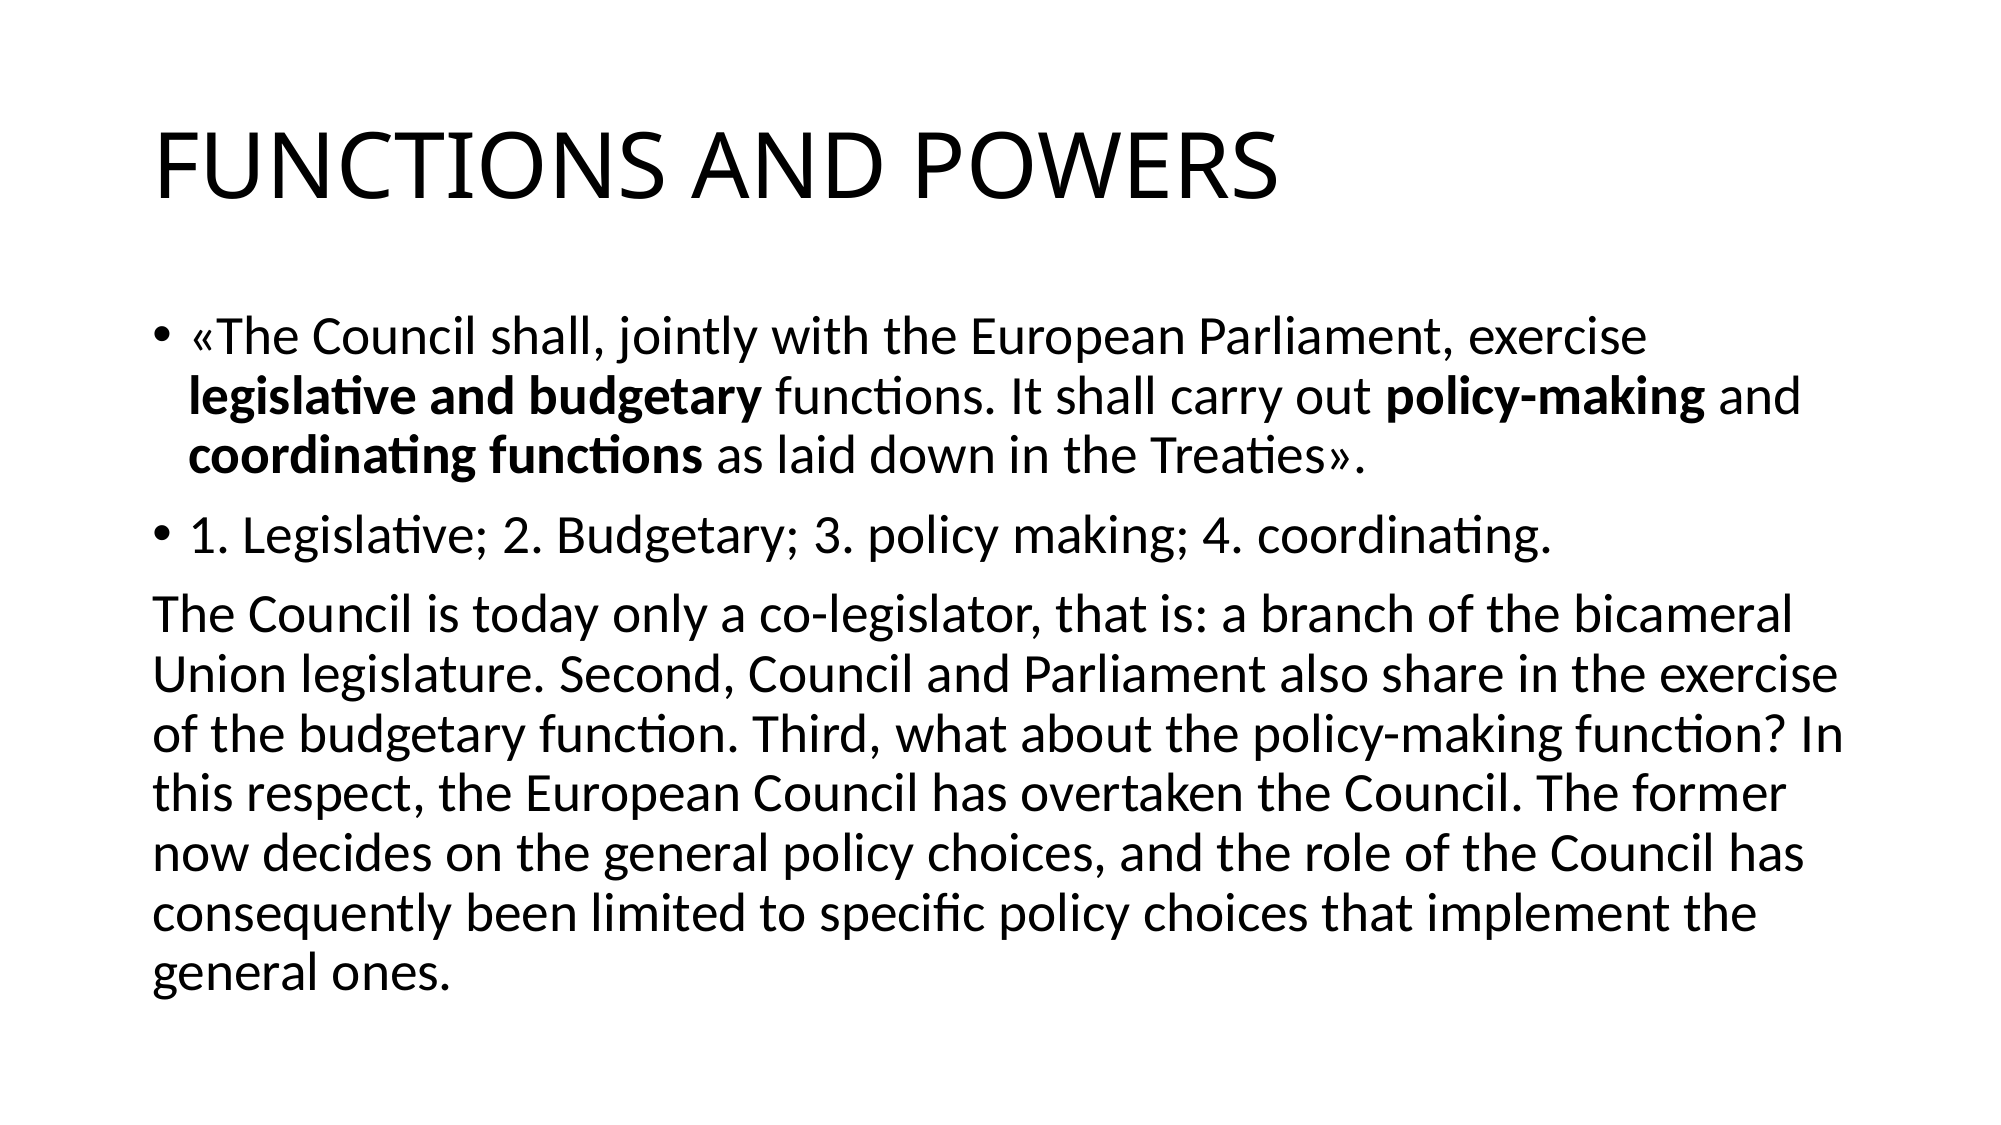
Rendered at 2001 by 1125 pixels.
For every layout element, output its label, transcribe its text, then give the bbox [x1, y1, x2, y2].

title FUNCTIONS AND POWERS [137, 59, 1863, 278]
list «The Council shall, jointly with the European Parliament, exercise legislative and budgetary functions. It shall carry out policy-making and coordinating functions as laid down in the Treaties». 1. Legislative; 2. Budgetary; 3. policy making; 4. coordinating. The Council is today only a co-legislator, that is: a branch of the bicameral Union legislature. Second, Council and Parliament also share in the exercise of the budgetary function. Third, what about the policy-making function? In this respect, the European Council has overtaken the Council. The former now decides on the general policy choices, and the role of the Council has consequently been limited to specific policy choices that implement the general ones. [137, 299, 1863, 1014]
